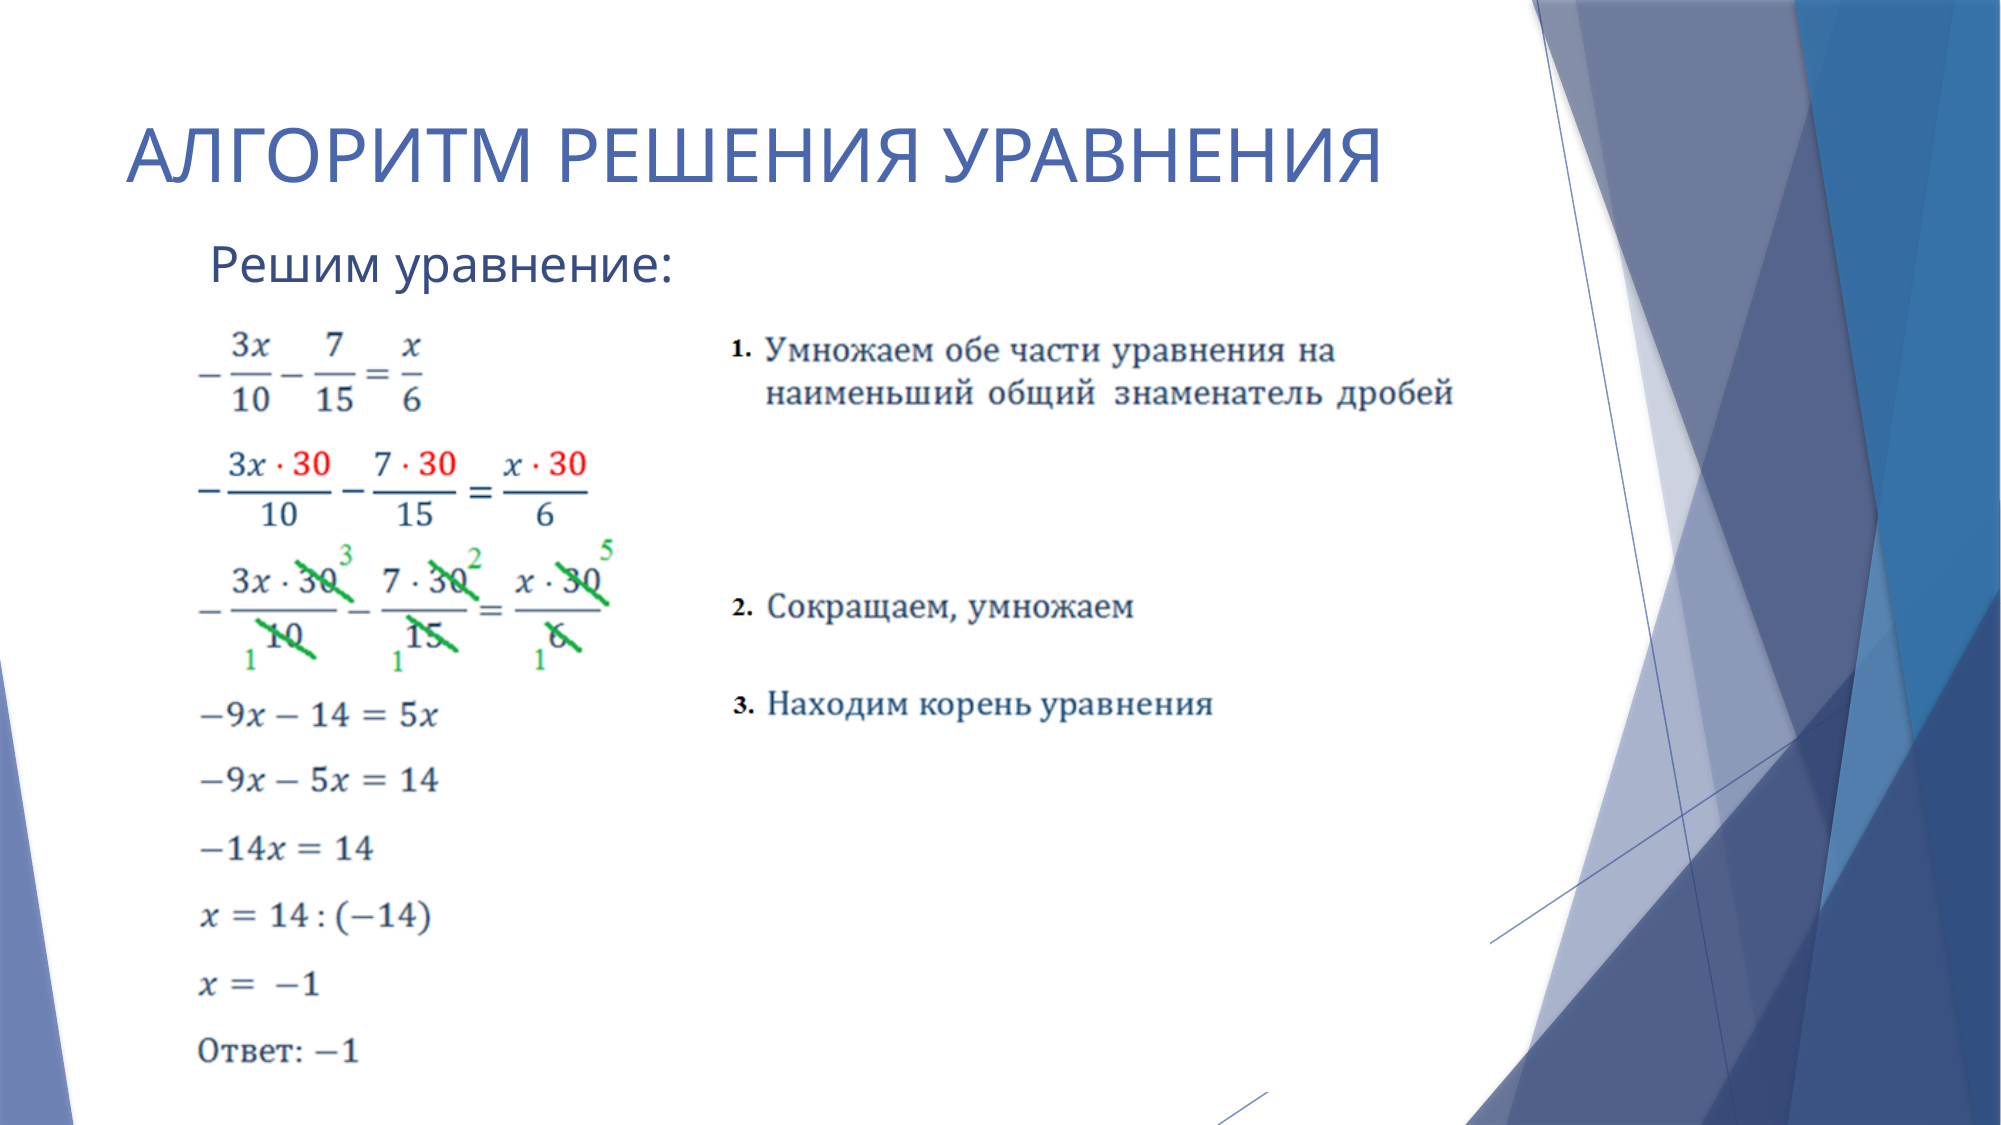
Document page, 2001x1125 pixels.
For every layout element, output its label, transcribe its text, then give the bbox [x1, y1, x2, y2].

text_box Решим уравнение: [182, 224, 1766, 1109]
text_box [279, 0, 2000, 112]
picture [181, 303, 1491, 1093]
title АЛГОРИТМ РЕШЕНИЯ УРАВНЕНИЯ [111, 99, 1522, 317]
